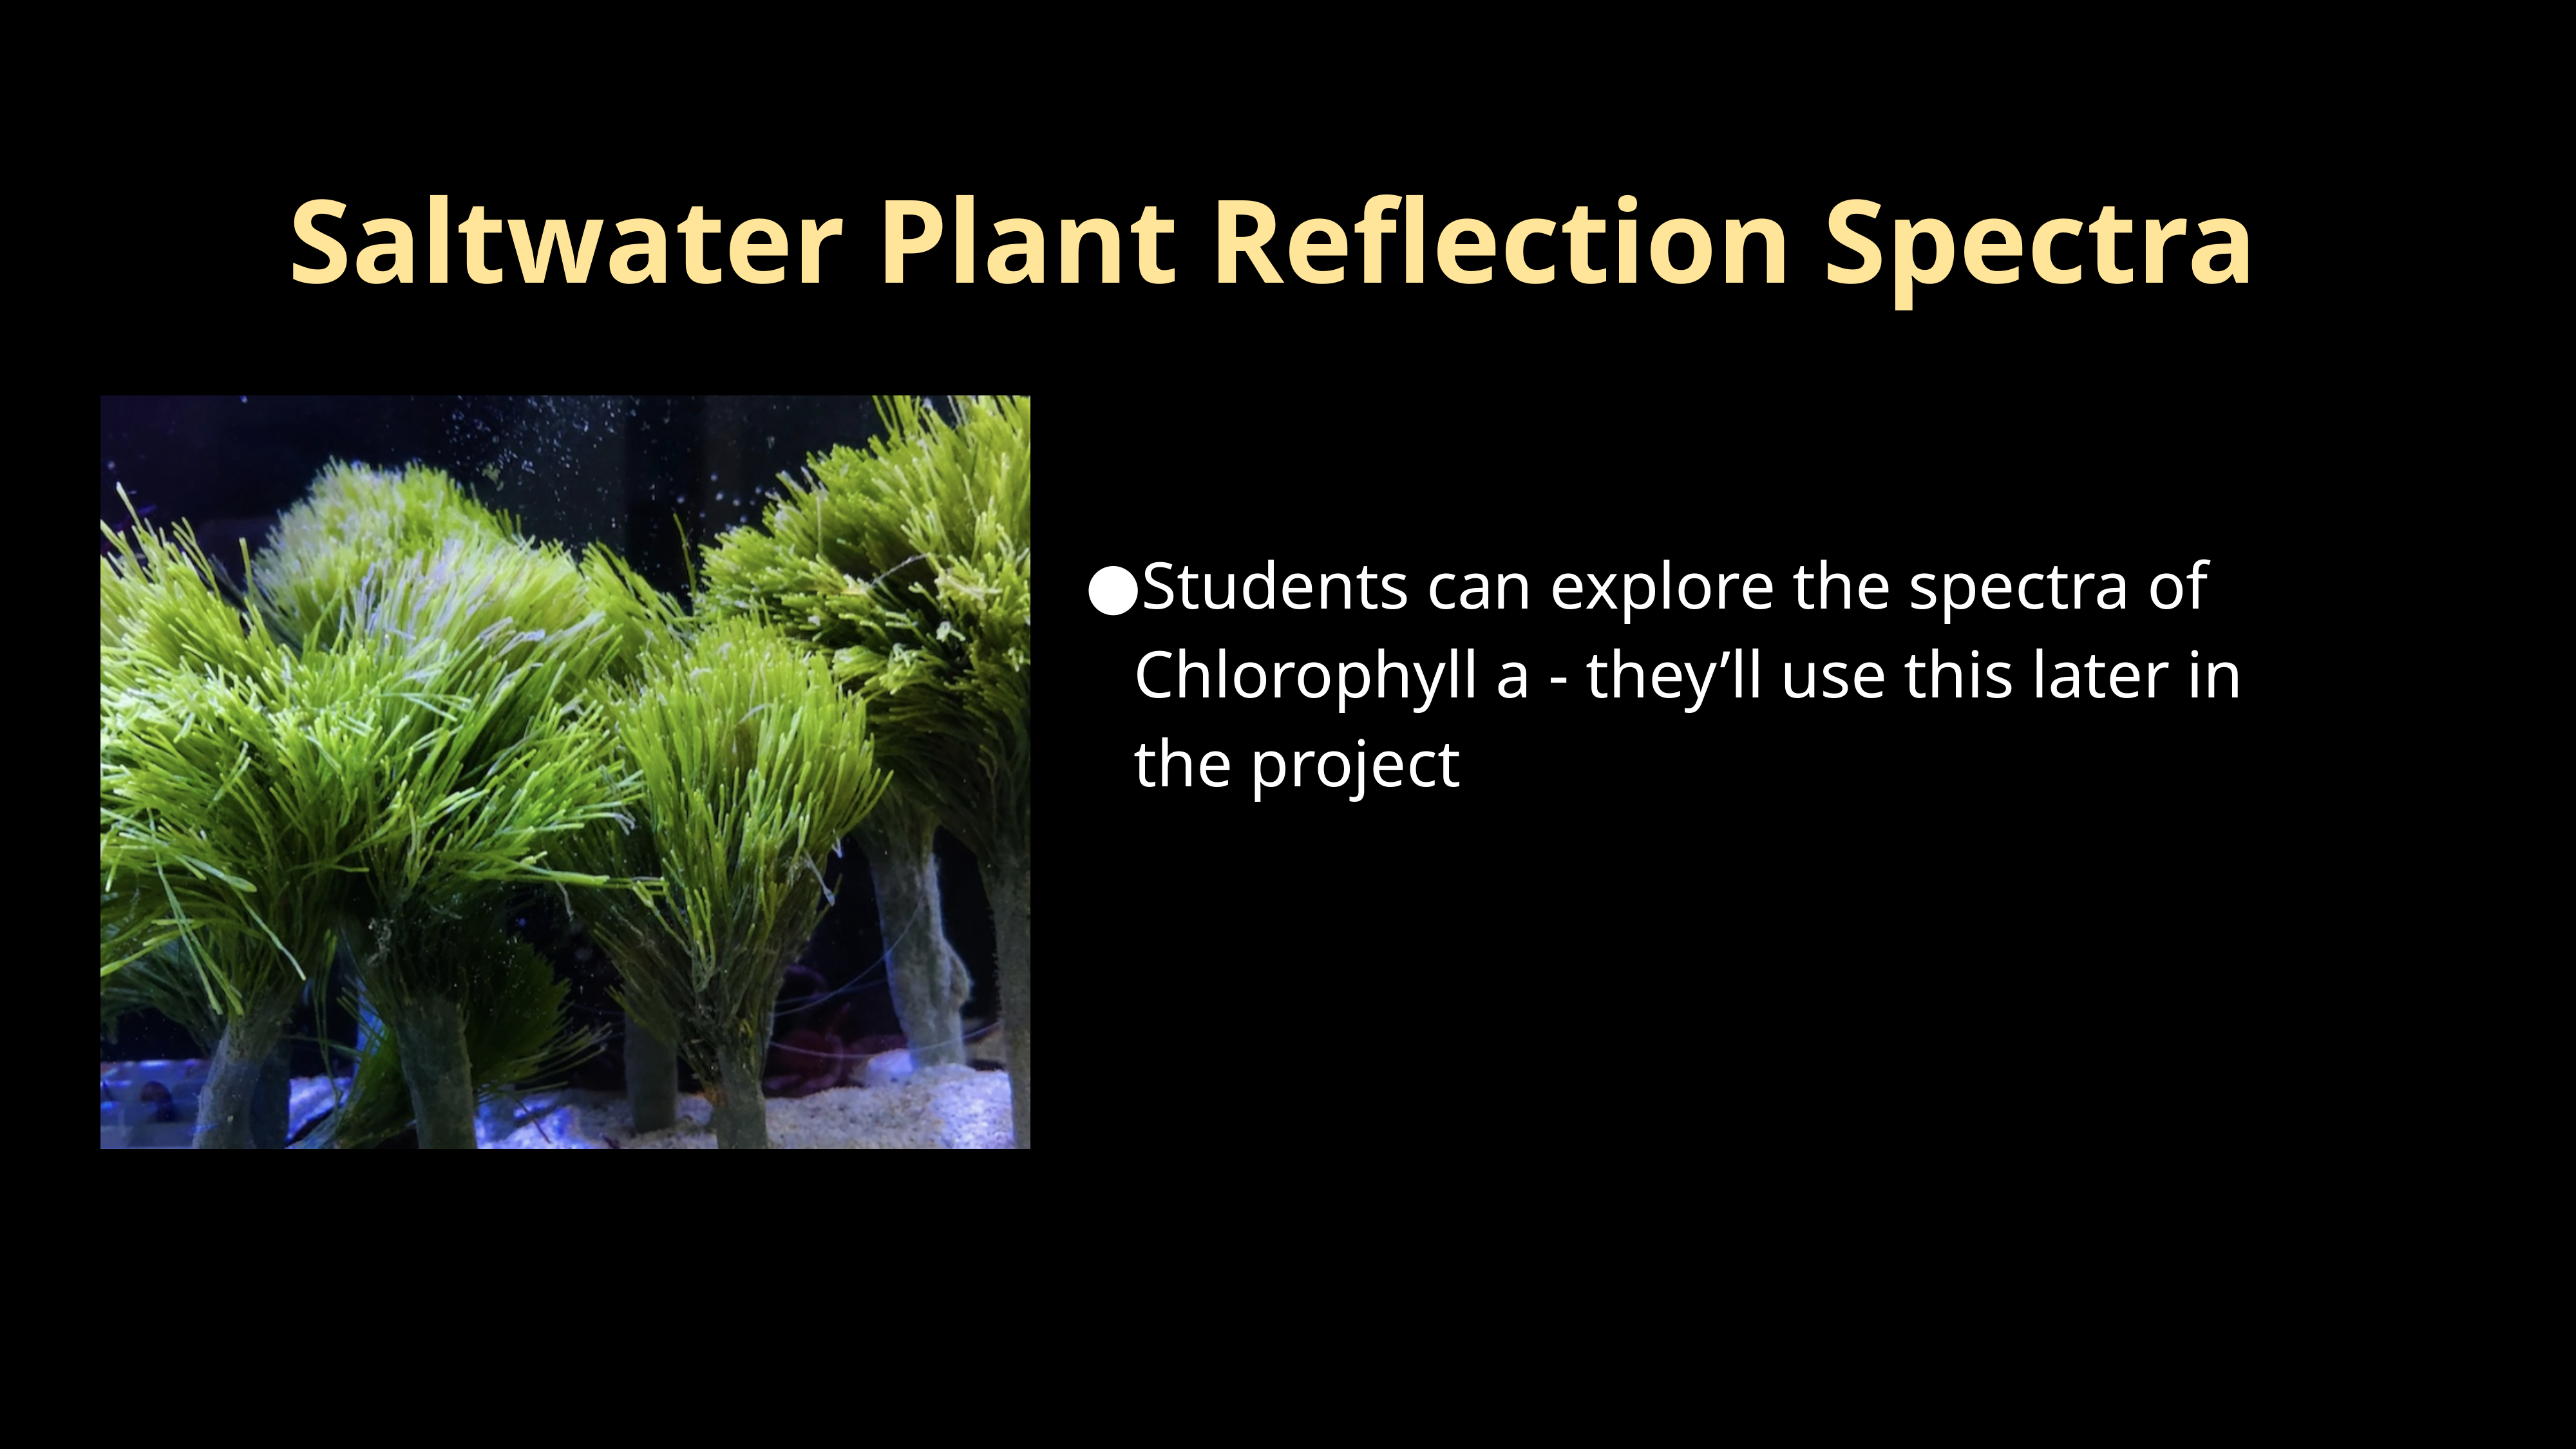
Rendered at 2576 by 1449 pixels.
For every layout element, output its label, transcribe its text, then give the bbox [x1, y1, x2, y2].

text_box Students can explore the spectra of Chlorophyll a - they’ll use this later in the project [1075, 523, 2365, 1075]
picture [100, 395, 1031, 1149]
text_box Saltwater Plant Reflection Spectra [223, 162, 2353, 327]
